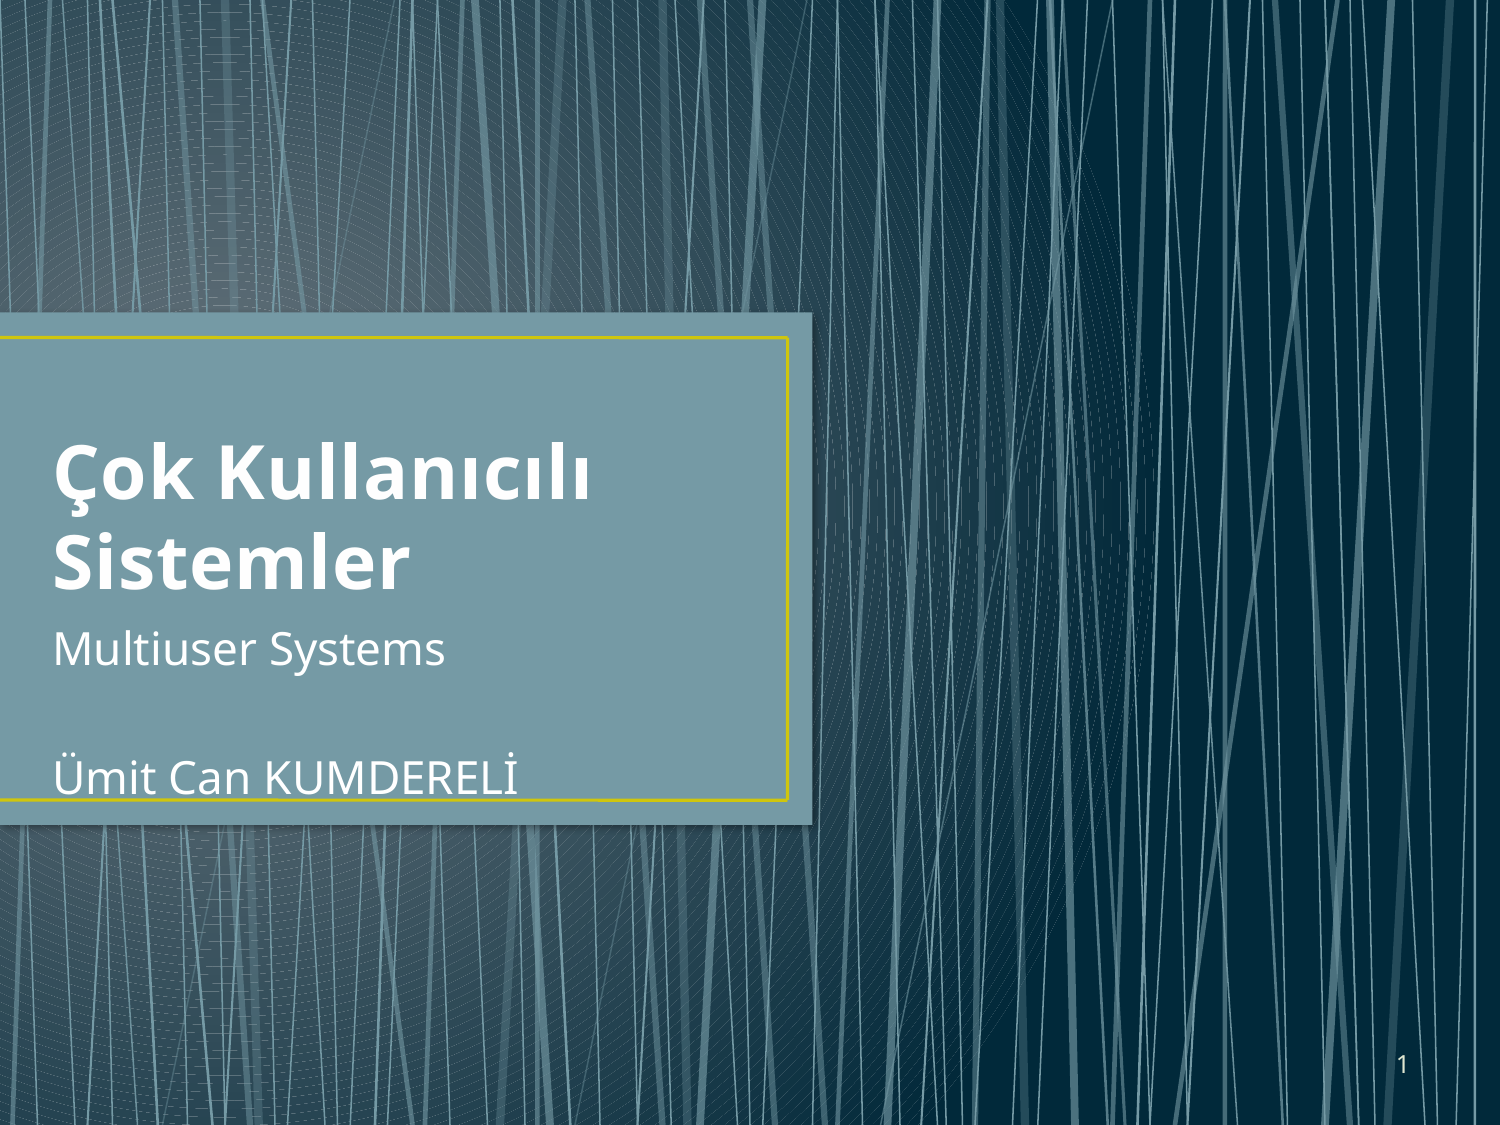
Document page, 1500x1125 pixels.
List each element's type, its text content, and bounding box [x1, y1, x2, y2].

title Çok Kullanıcılı Sistemler [37, 349, 763, 612]
subtitle Multiuser Systems Ümit Can KUMDERELİ [37, 612, 763, 823]
slide_number 1 [1074, 1035, 1425, 1096]
